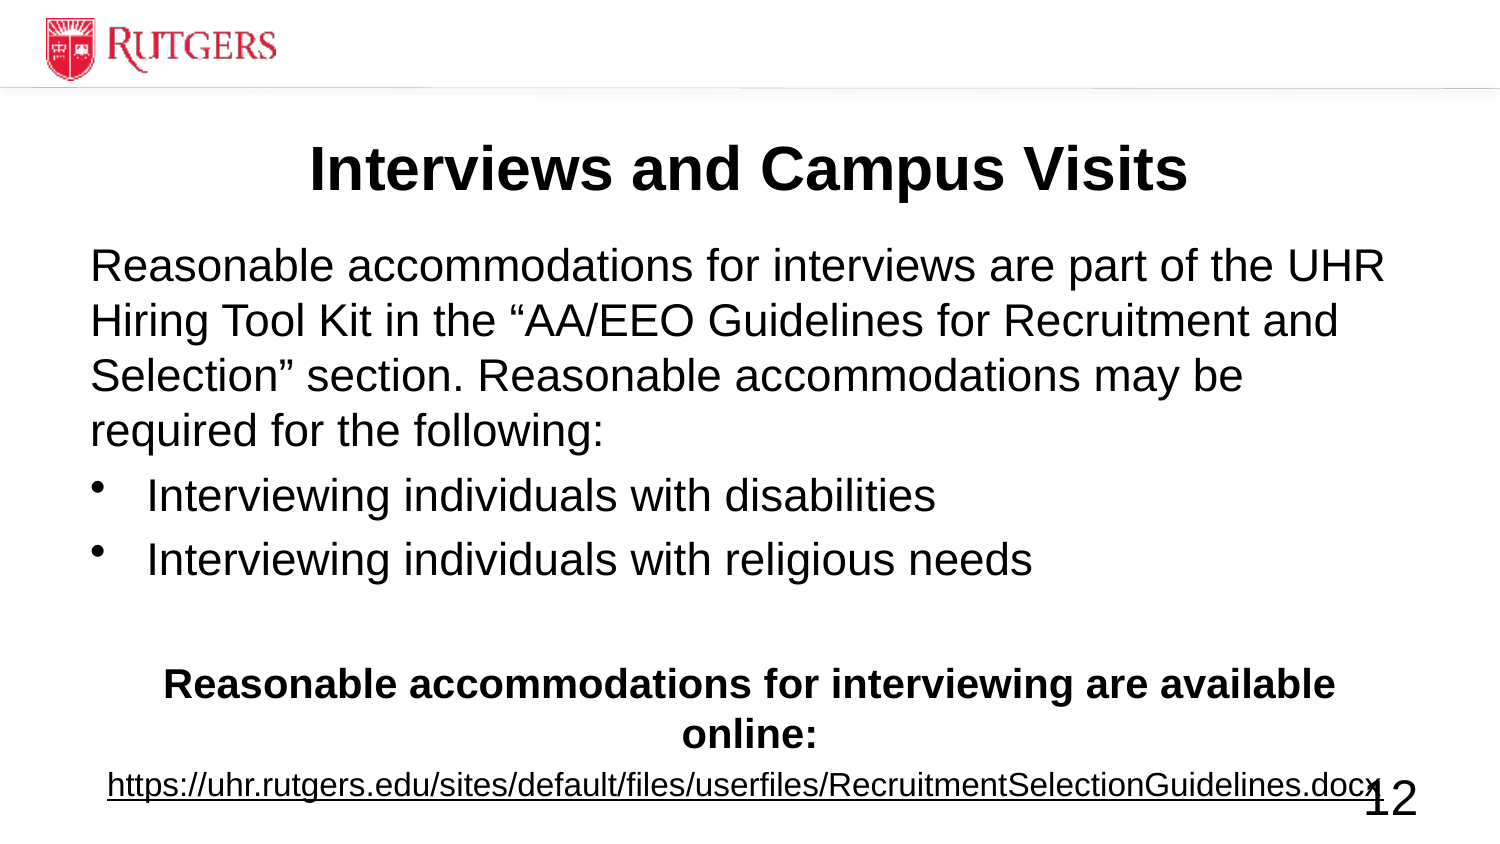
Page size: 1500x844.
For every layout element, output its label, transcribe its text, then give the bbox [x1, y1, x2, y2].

title Interviews and Campus Visits [75, 116, 1425, 216]
picture [46, 18, 276, 81]
slide_number 12 [1348, 758, 1484, 817]
list Reasonable accommodations for interviews are part of the UHR Hiring Tool Kit in the “AA/EEO Guidelines for Recruitment and Selection” section. Reasonable accommodations may be required for the following: Interviewing individuals with disabilities Interviewing individuals with religious needs Reasonable accommodations for interviewing are available online: https://uhr.rutgers.edu/sites/default/files/userfiles/RecruitmentSelectionGuidelines.docx [75, 228, 1425, 752]
